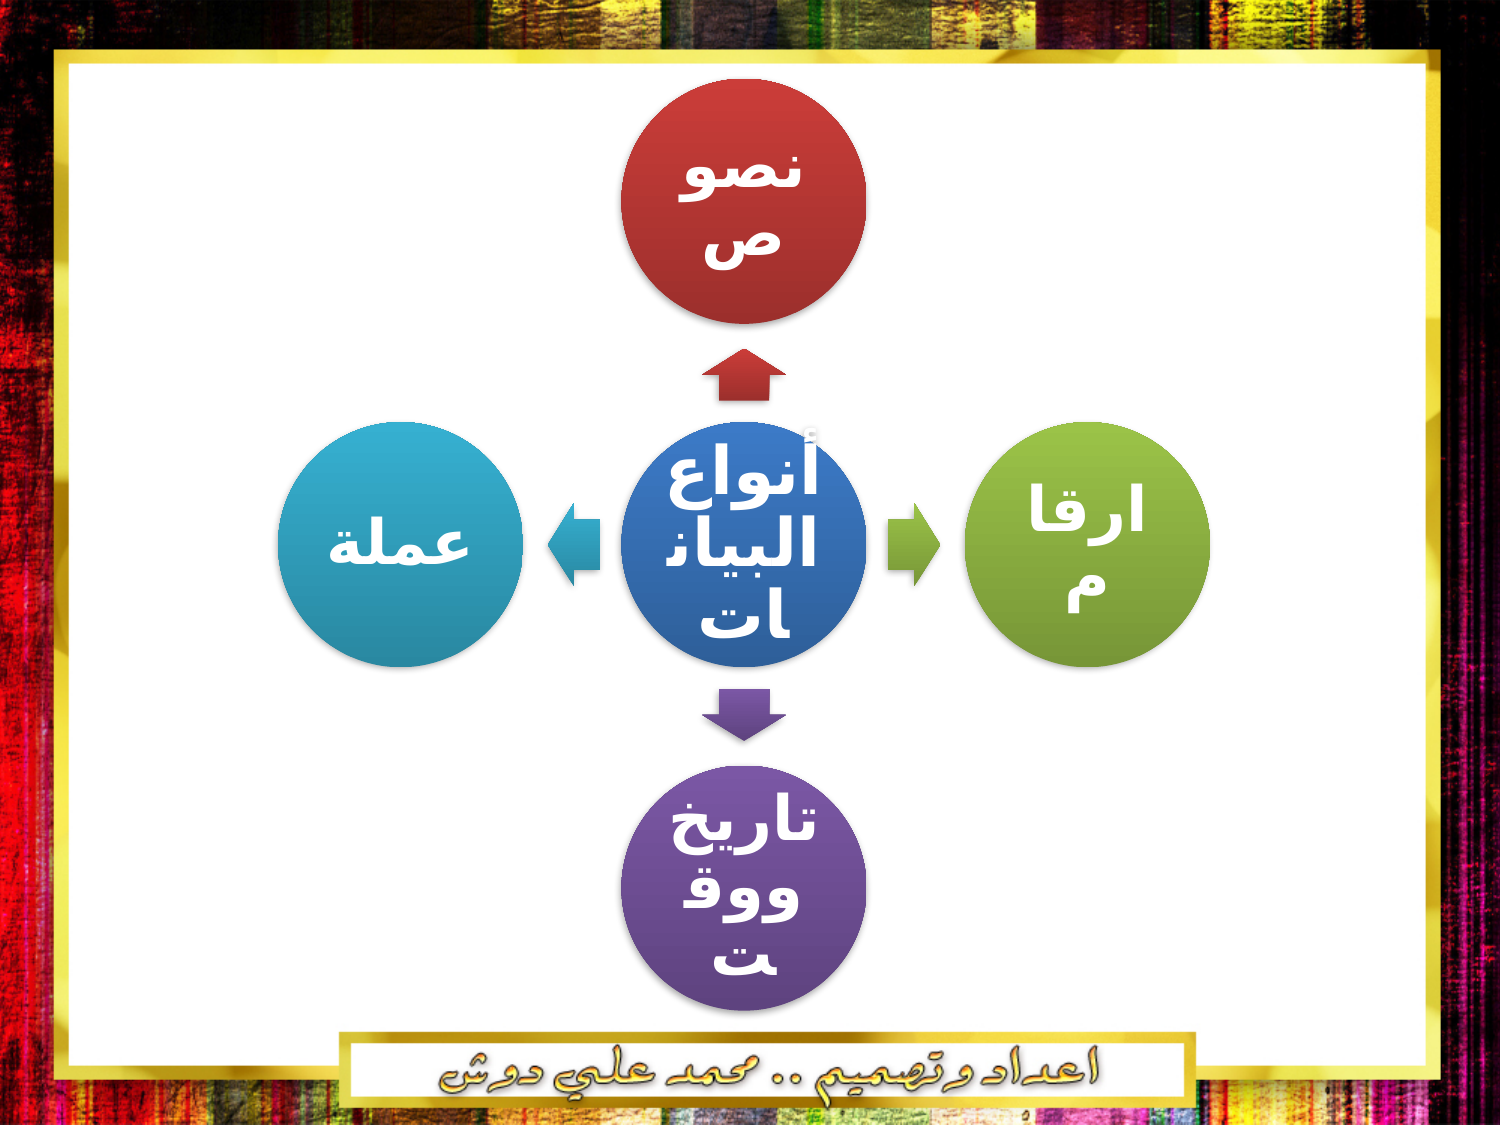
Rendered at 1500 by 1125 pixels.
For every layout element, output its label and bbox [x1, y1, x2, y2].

text_box [76, 77, 1412, 1012]
picture [0, 0, 1500, 1125]
